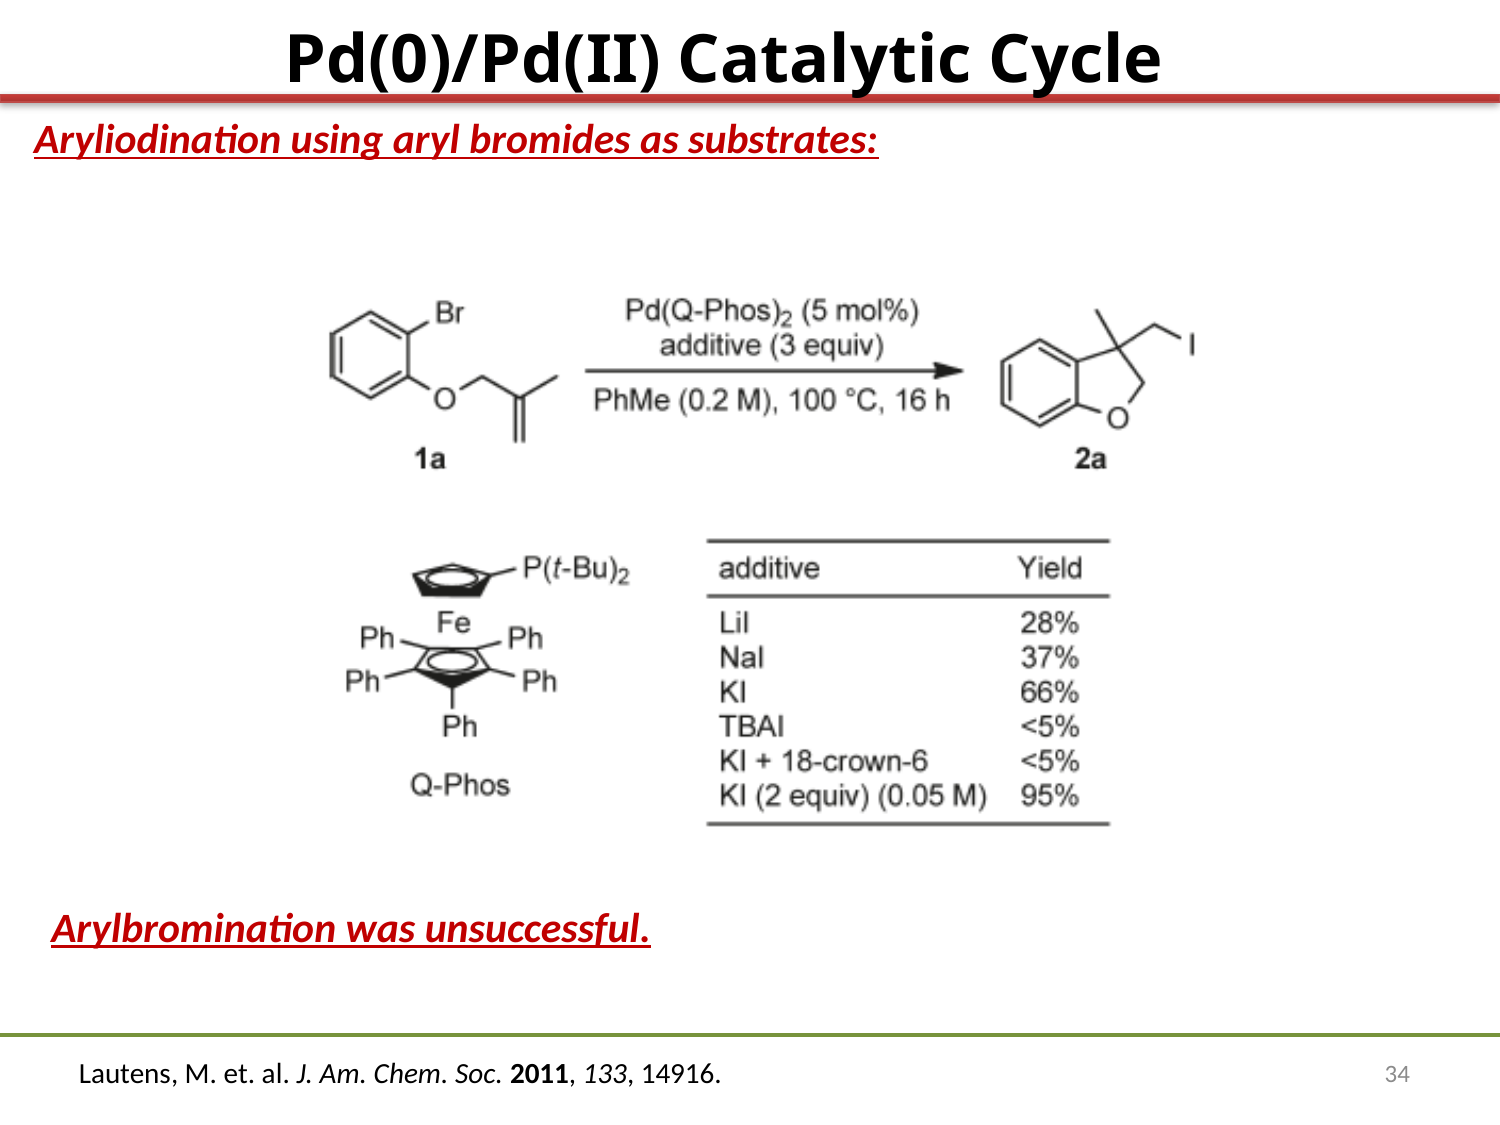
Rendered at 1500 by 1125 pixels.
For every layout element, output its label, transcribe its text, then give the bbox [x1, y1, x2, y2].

text_box Arylbromination was unsuccessful. [36, 893, 667, 958]
text_box [0, 94, 269, 103]
text_box [1179, 94, 1500, 103]
picture [247, 266, 1235, 851]
text_box Pd(0)/Pd(II) Catalytic Cycle [269, 8, 1179, 104]
slide_number 34 [1074, 1043, 1425, 1103]
text_box Aryliodination using aryl bromides as substrates: [19, 104, 894, 170]
text_box Lautens, M. et. al. J. Am. Chem. Soc. 2011, 133, 14916. [64, 1046, 1385, 1097]
